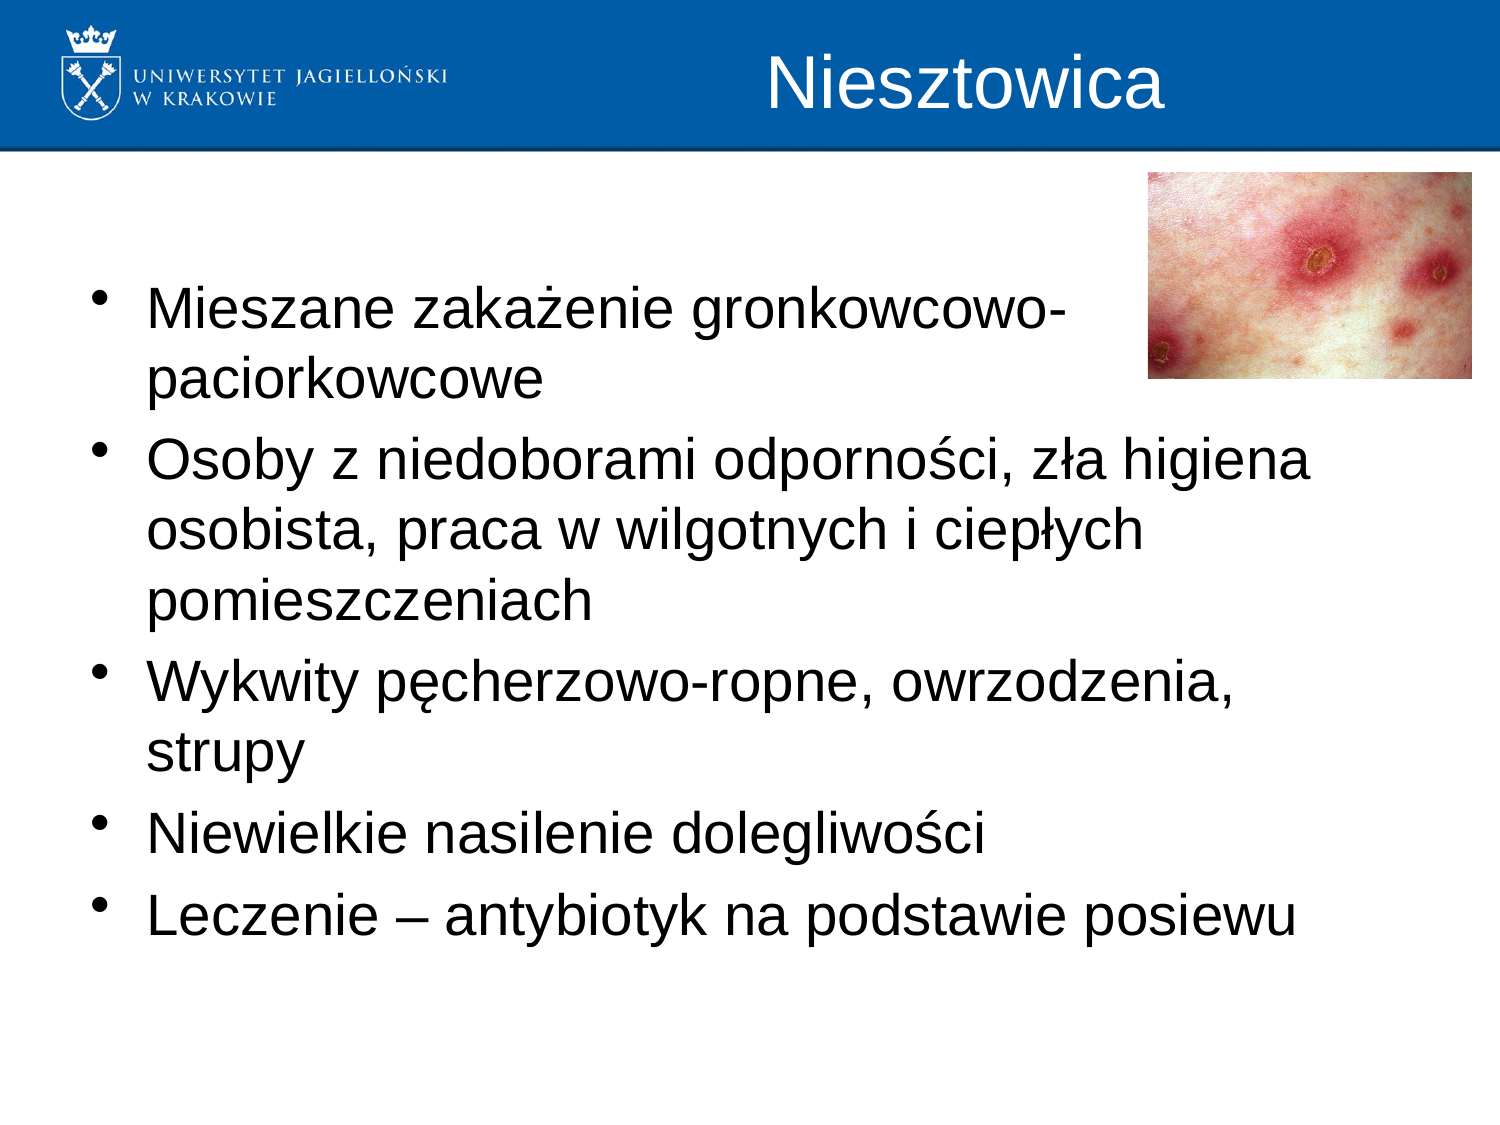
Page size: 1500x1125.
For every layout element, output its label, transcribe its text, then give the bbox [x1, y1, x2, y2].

list Mieszane zakażenie gronkowcowo-paciorkowcowe Osoby z niedoborami odporności, zła higiena osobista, praca w wilgotnych i ciepłych pomieszczeniach Wykwity pęcherzowo-ropne, owrzodzenia, strupy Niewielkie nasilenie dolegliwości Leczenie – antybiotyk na podstawie posiewu [75, 262, 1425, 1059]
picture [0, 0, 1500, 1125]
title Niesztowica [478, 30, 1474, 127]
